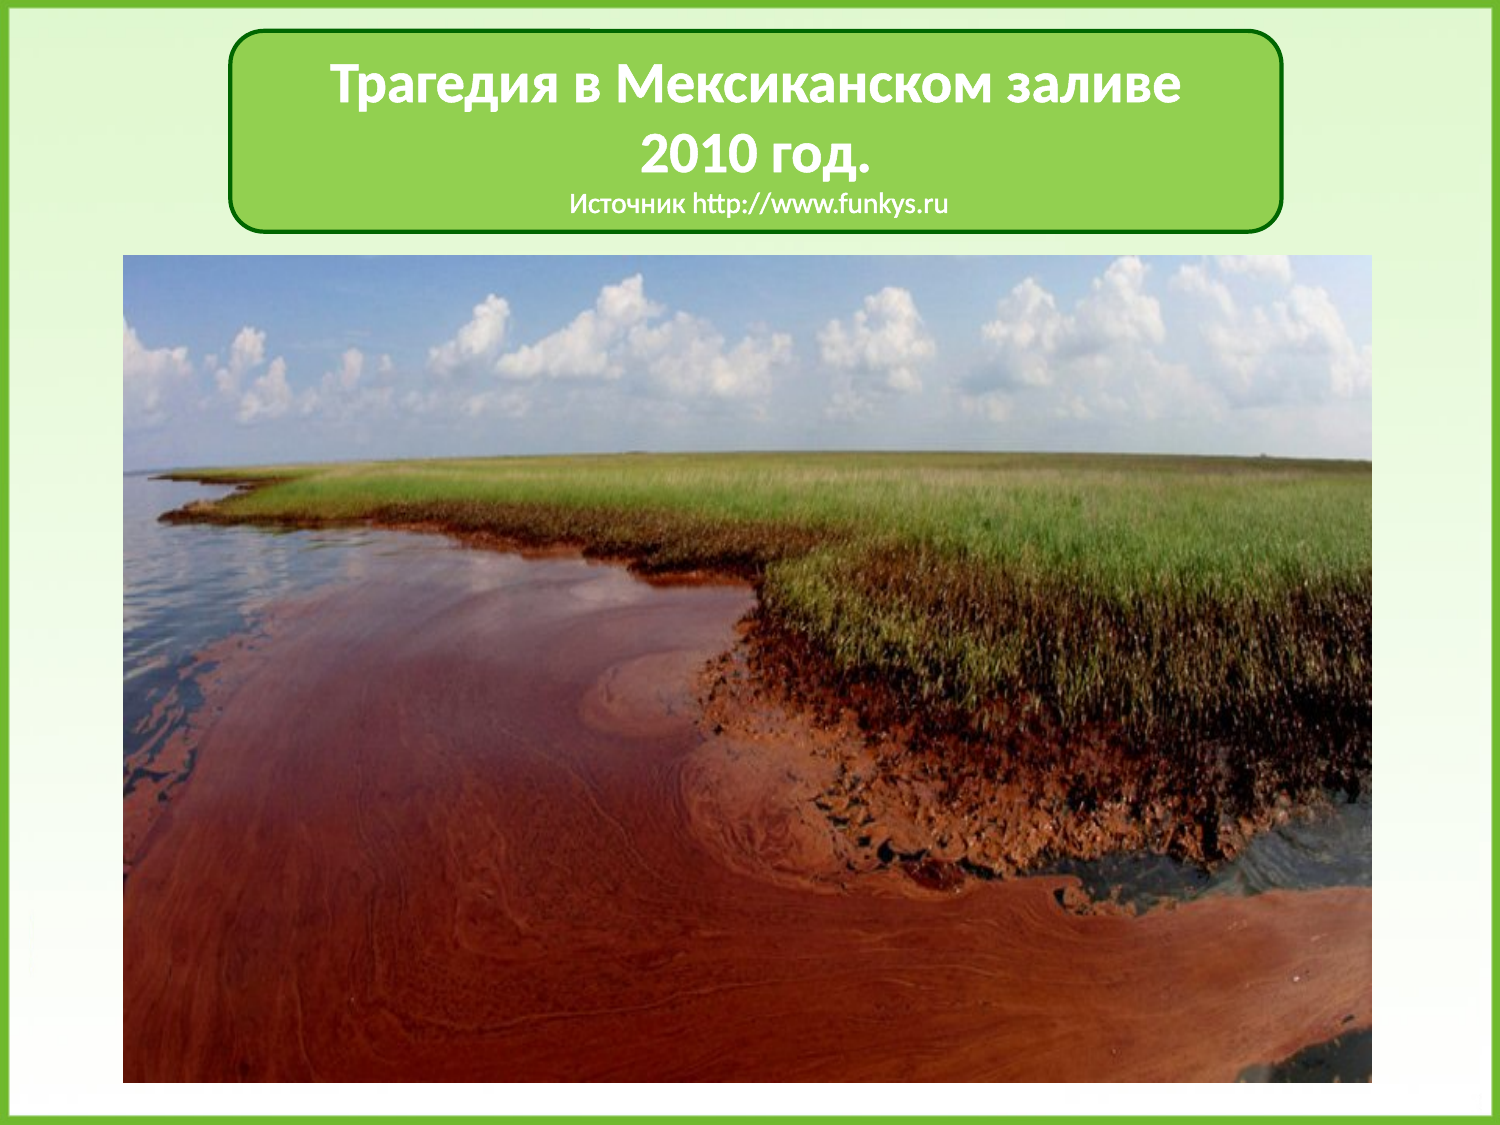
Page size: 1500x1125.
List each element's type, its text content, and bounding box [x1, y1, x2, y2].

picture [0, 0, 1500, 1125]
text_box Трагедия в Мексиканском заливе 2010 год. Источник http://www.funkys.ru [228, 28, 1284, 234]
